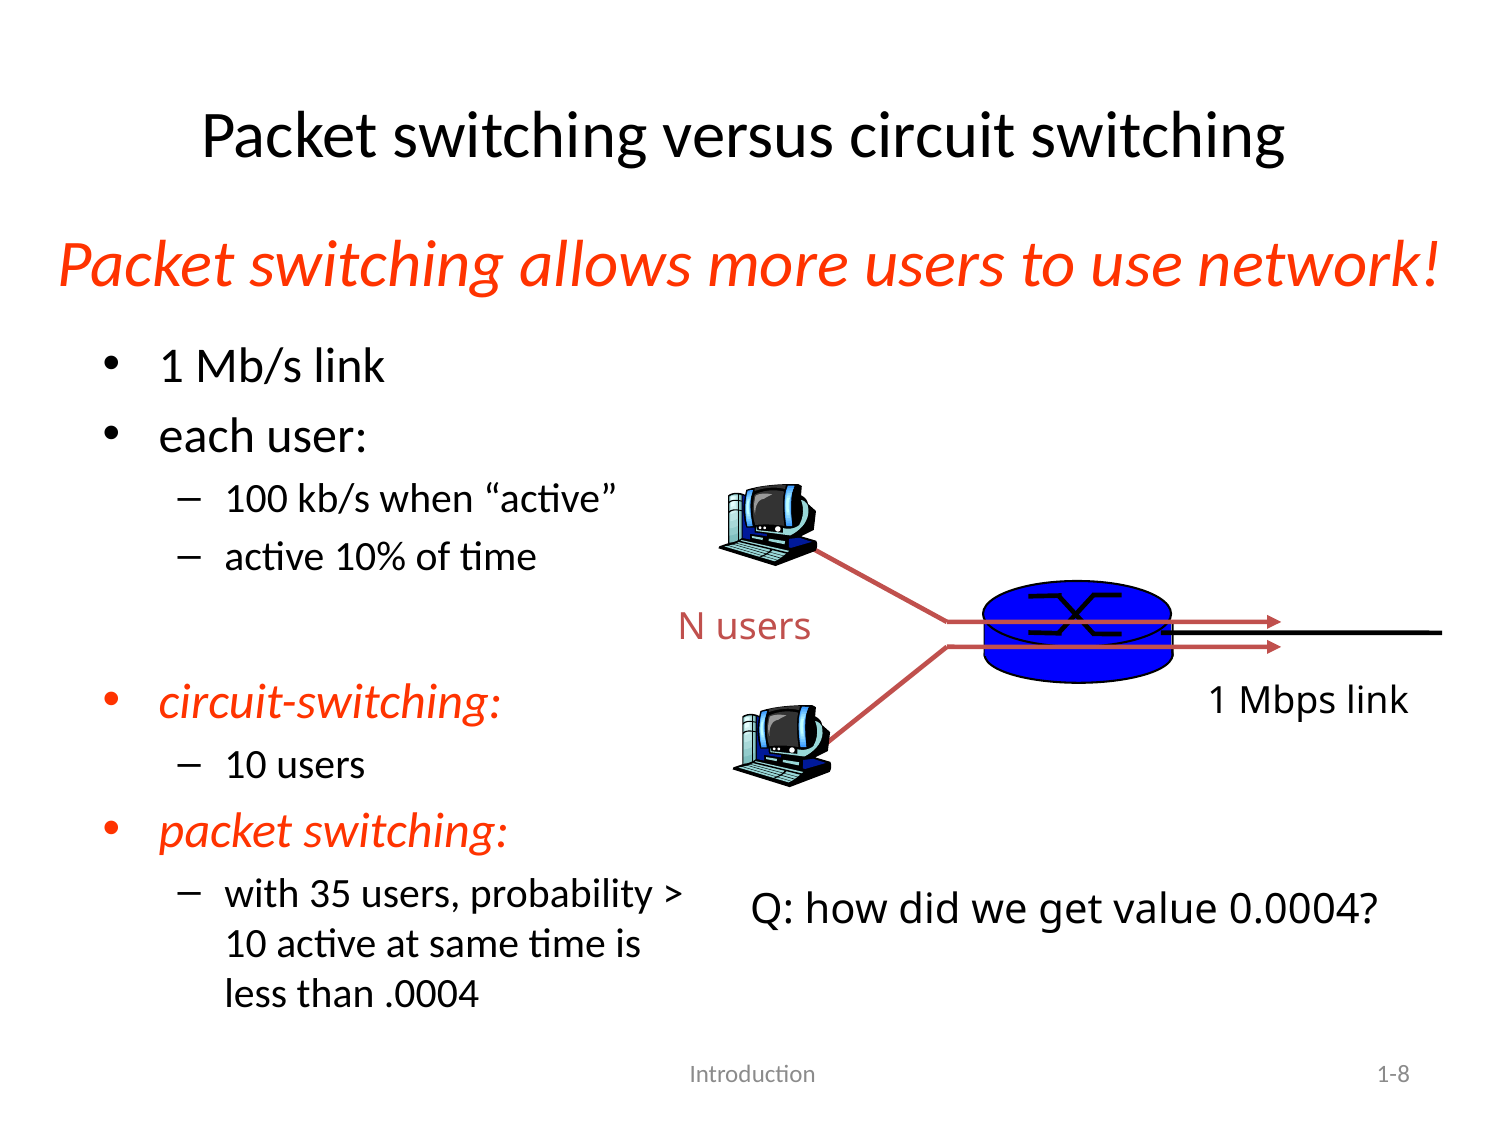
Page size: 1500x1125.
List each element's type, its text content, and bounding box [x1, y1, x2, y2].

text_box [1177, 615, 1282, 629]
slide_number 1-8 [1074, 1042, 1425, 1103]
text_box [732, 704, 834, 788]
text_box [982, 580, 1173, 683]
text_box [718, 482, 819, 567]
text_box 1 Mbps link [1192, 668, 1424, 729]
list Packet switching allows more users to use network! [42, 212, 1472, 313]
title Packet switching versus circuit switching [87, 37, 1400, 212]
text_box N users [662, 594, 827, 655]
list 1 Mb/s link each user: 100 kb/s when “active” active 10% of time circuit-switching: 10 users packet switching: with 35 users, probability > 10 active at same time is less than .0004 [87, 324, 713, 1088]
footer Introduction [512, 1042, 988, 1103]
text_box [1177, 640, 1282, 654]
text_box Q: how did we get value 0.0004? [735, 874, 1394, 940]
